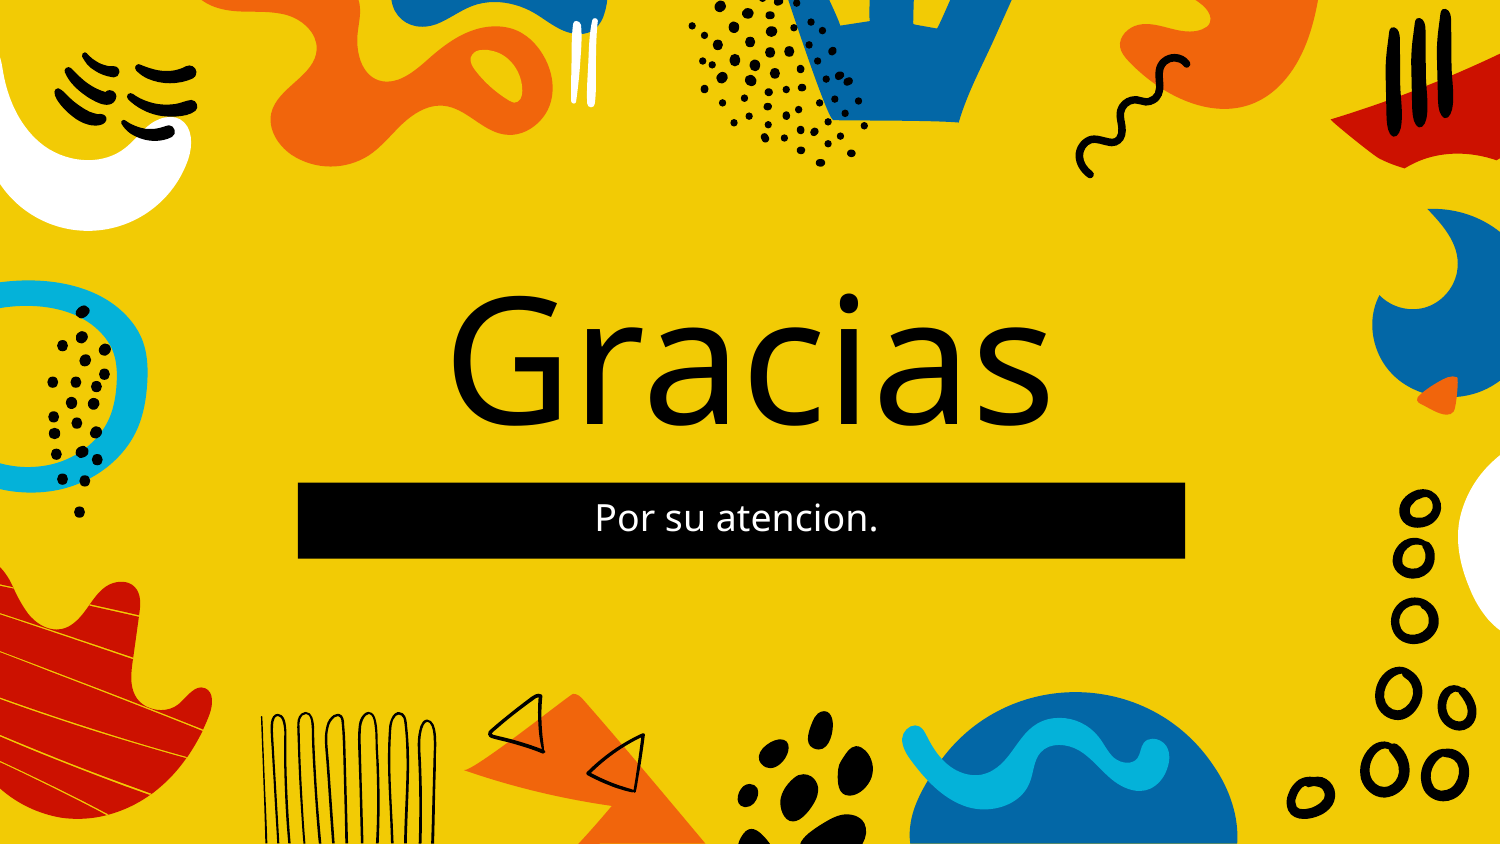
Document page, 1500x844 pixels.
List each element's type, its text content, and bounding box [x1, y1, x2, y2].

title Gracias [127, 250, 1373, 457]
subtitle Por su atencion. [297, 482, 1186, 559]
